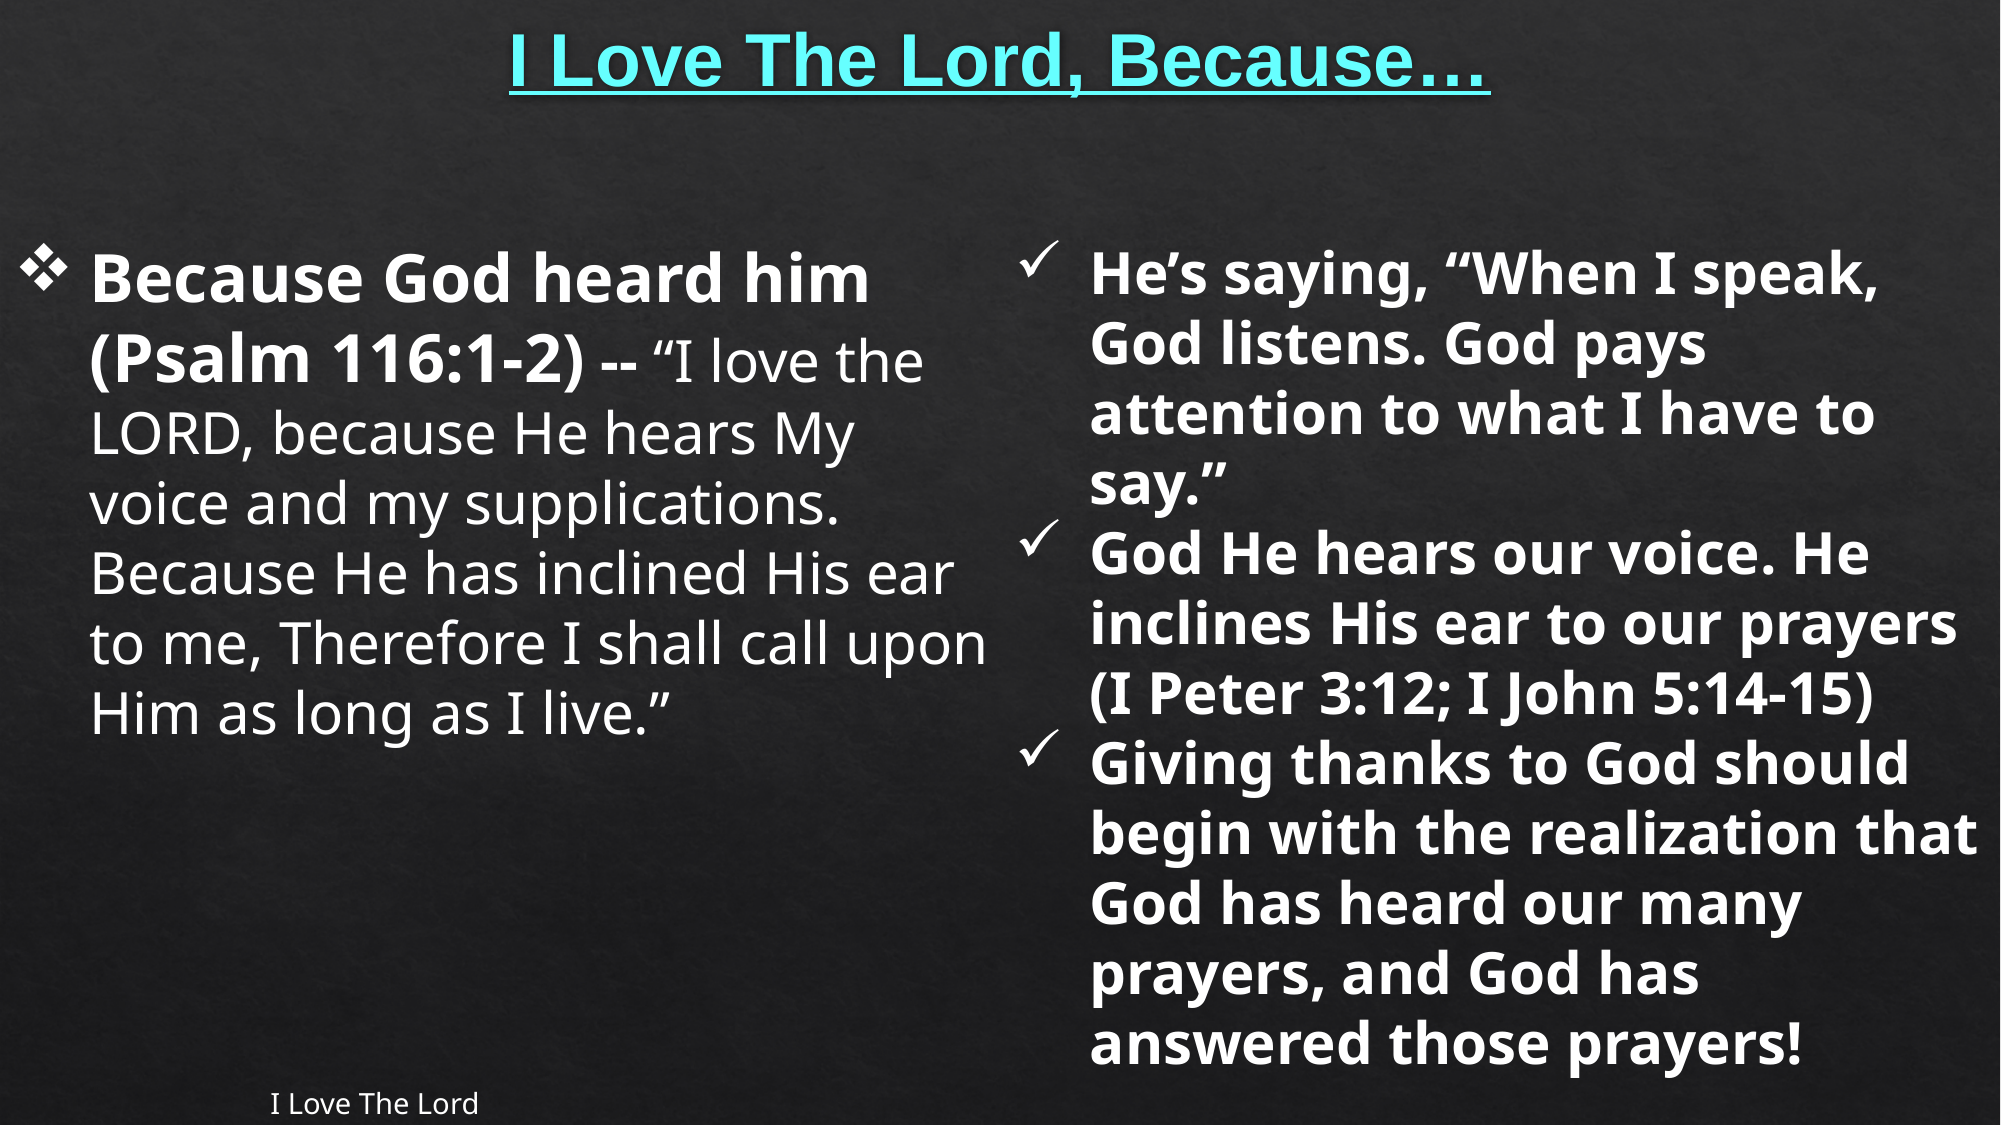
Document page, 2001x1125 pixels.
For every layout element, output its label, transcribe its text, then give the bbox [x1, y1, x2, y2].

text_box He’s saying, “When I speak, God listens. God pays attention to what I have to say.” God He hears our voice. He inclines His ear to our prayers (I Peter 3:12; I John 5:14-15) Giving thanks to God should begin with the realization that God has heard our many prayers, and God has answered those prayers! [999, 228, 2000, 1084]
text_box Because God heard him (Psalm 116:1-2) -- “I love the LORD, because He hears My voice and my supplications. Because He has inclined His ear to me, Therefore I shall call upon Him as long as I live.” [0, 228, 999, 754]
footer I Love The Lord [0, 1080, 750, 1125]
title I Love The Lord, Because… [0, 0, 2000, 113]
